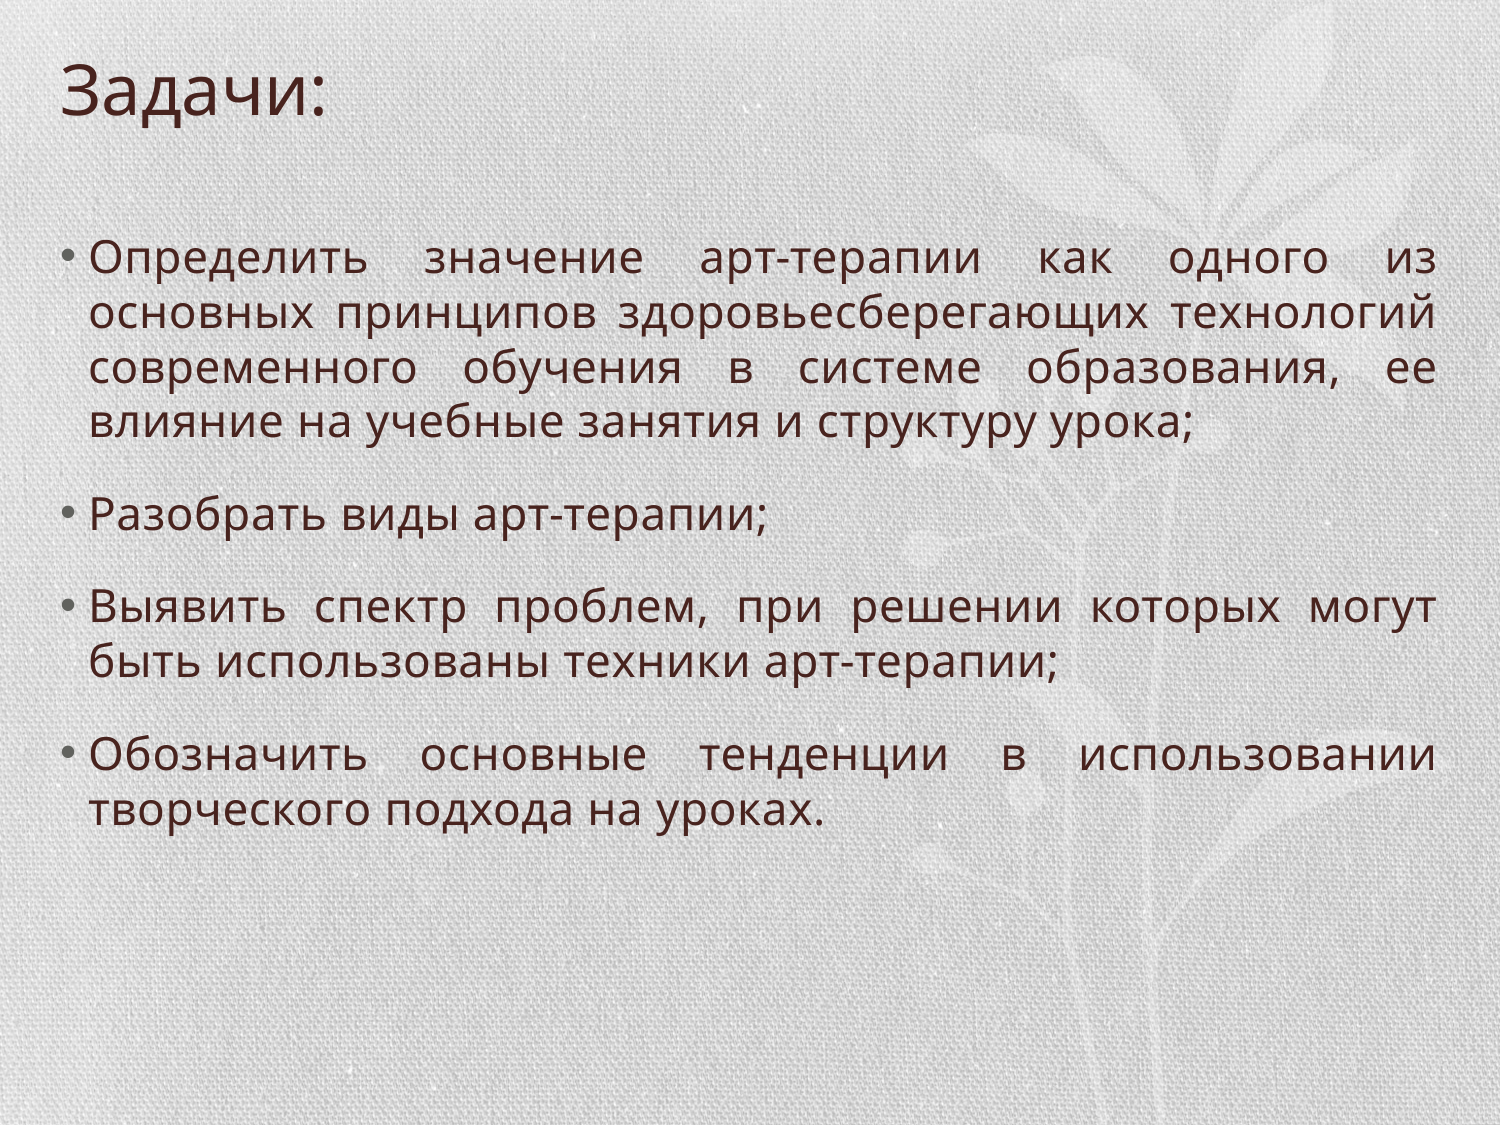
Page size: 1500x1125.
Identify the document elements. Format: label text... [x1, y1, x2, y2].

list Определить значение арт-терапии как одного из основных принципов здоровьесберегающих технологий современного обучения в системе образования, ее влияние на учебные занятия и структуру урока; Разобрать виды арт-терапии; Выявить спектр проблем, при решении которых могут быть использованы техники арт-терапии; Обозначить основные тенденции в использовании творческого подхода на уроках. [45, 219, 1455, 1023]
title Задачи: [45, 37, 1455, 138]
